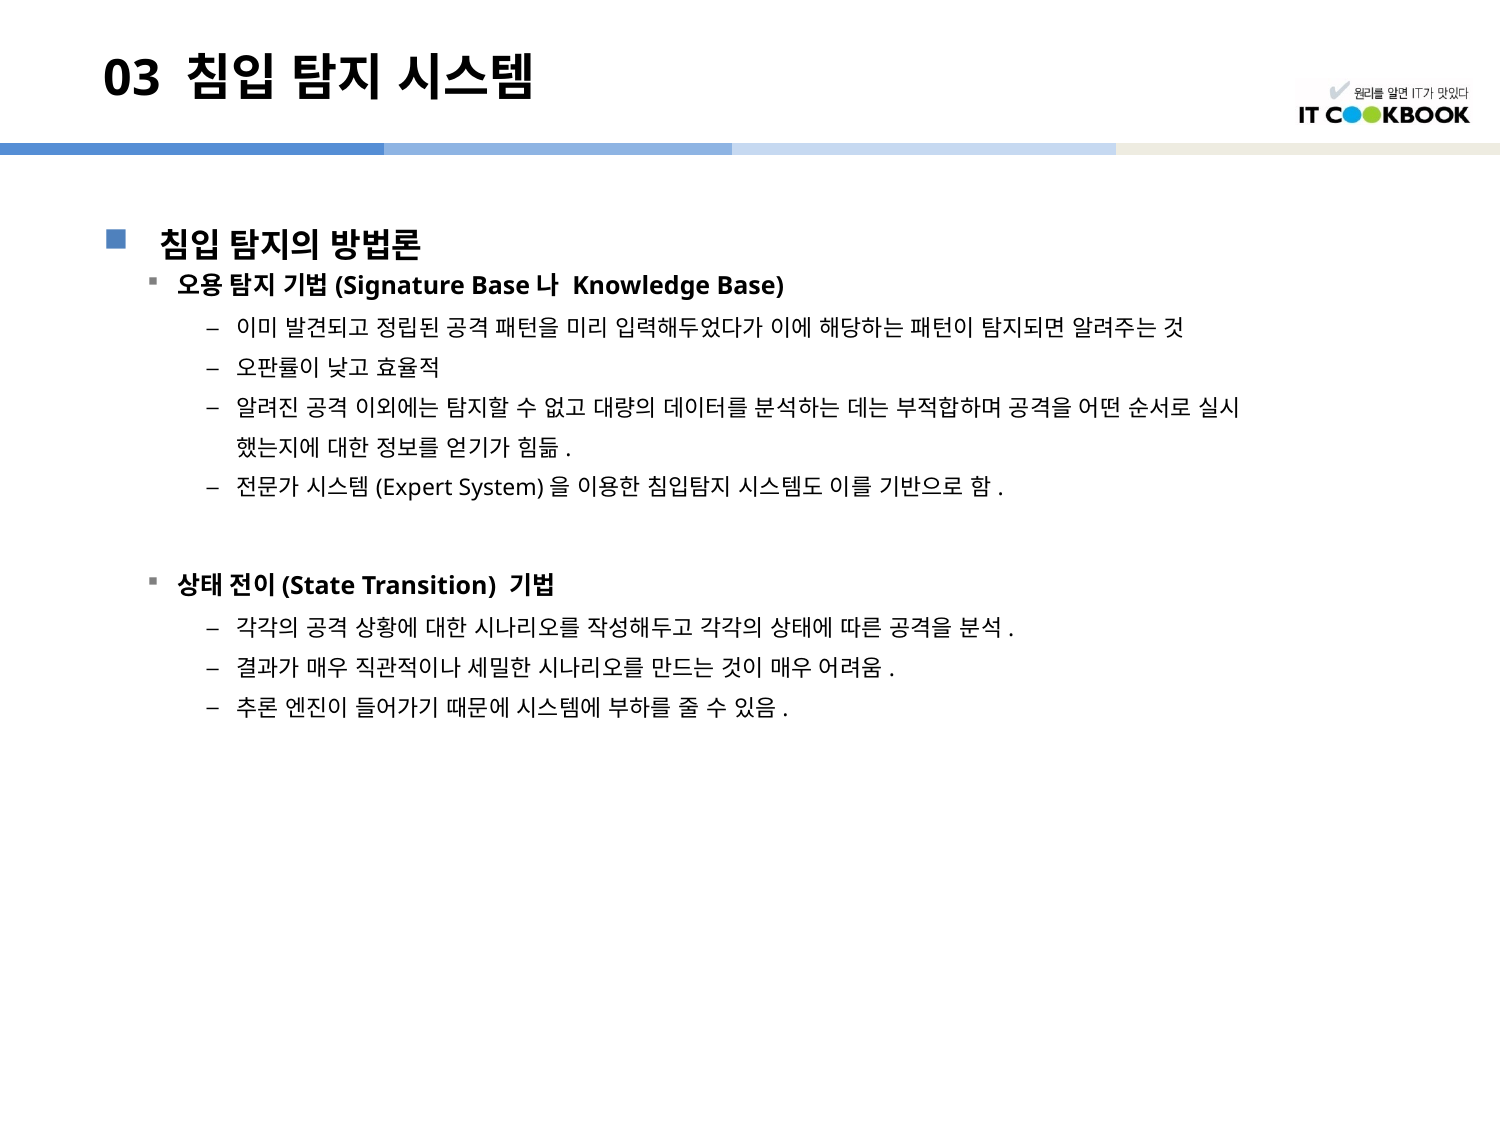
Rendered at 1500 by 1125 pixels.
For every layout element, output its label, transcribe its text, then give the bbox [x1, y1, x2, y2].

picture [1295, 78, 1473, 125]
list 침입 탐지의 방법론 오용 탐지 기법(Signature Base나 Knowledge Base) 이미 발견되고 정립된 공격 패턴을 미리 입력해두었다가 이에 해당하는 패턴이 탐지되면 알려주는 것 오판률이 낮고 효율적 알려진 공격 이외에는 탐지할 수 없고 대량의 데이터를 분석하는 데는 부적합하며 공격을 어떤 순서로 실시 했는지에 대한 정보를 얻기가 힘듦. 전문가 시스템(Expert System)을 이용한 침입탐지 시스템도 이를 기반으로 함. 상태 전이(State Transition) 기법 각각의 공격 상황에 대한 시나리오를 작성해두고 각각의 상태에 따른 공격을 분석. 결과가 매우 직관적이나 세밀한 시나리오를 만드는 것이 매우 어려움. 추론 엔진이 들어가기 때문에 시스템에 부하를 줄 수 있음. [88, 196, 1436, 1083]
title 03 침입 탐지 시스템 [88, 30, 1330, 121]
